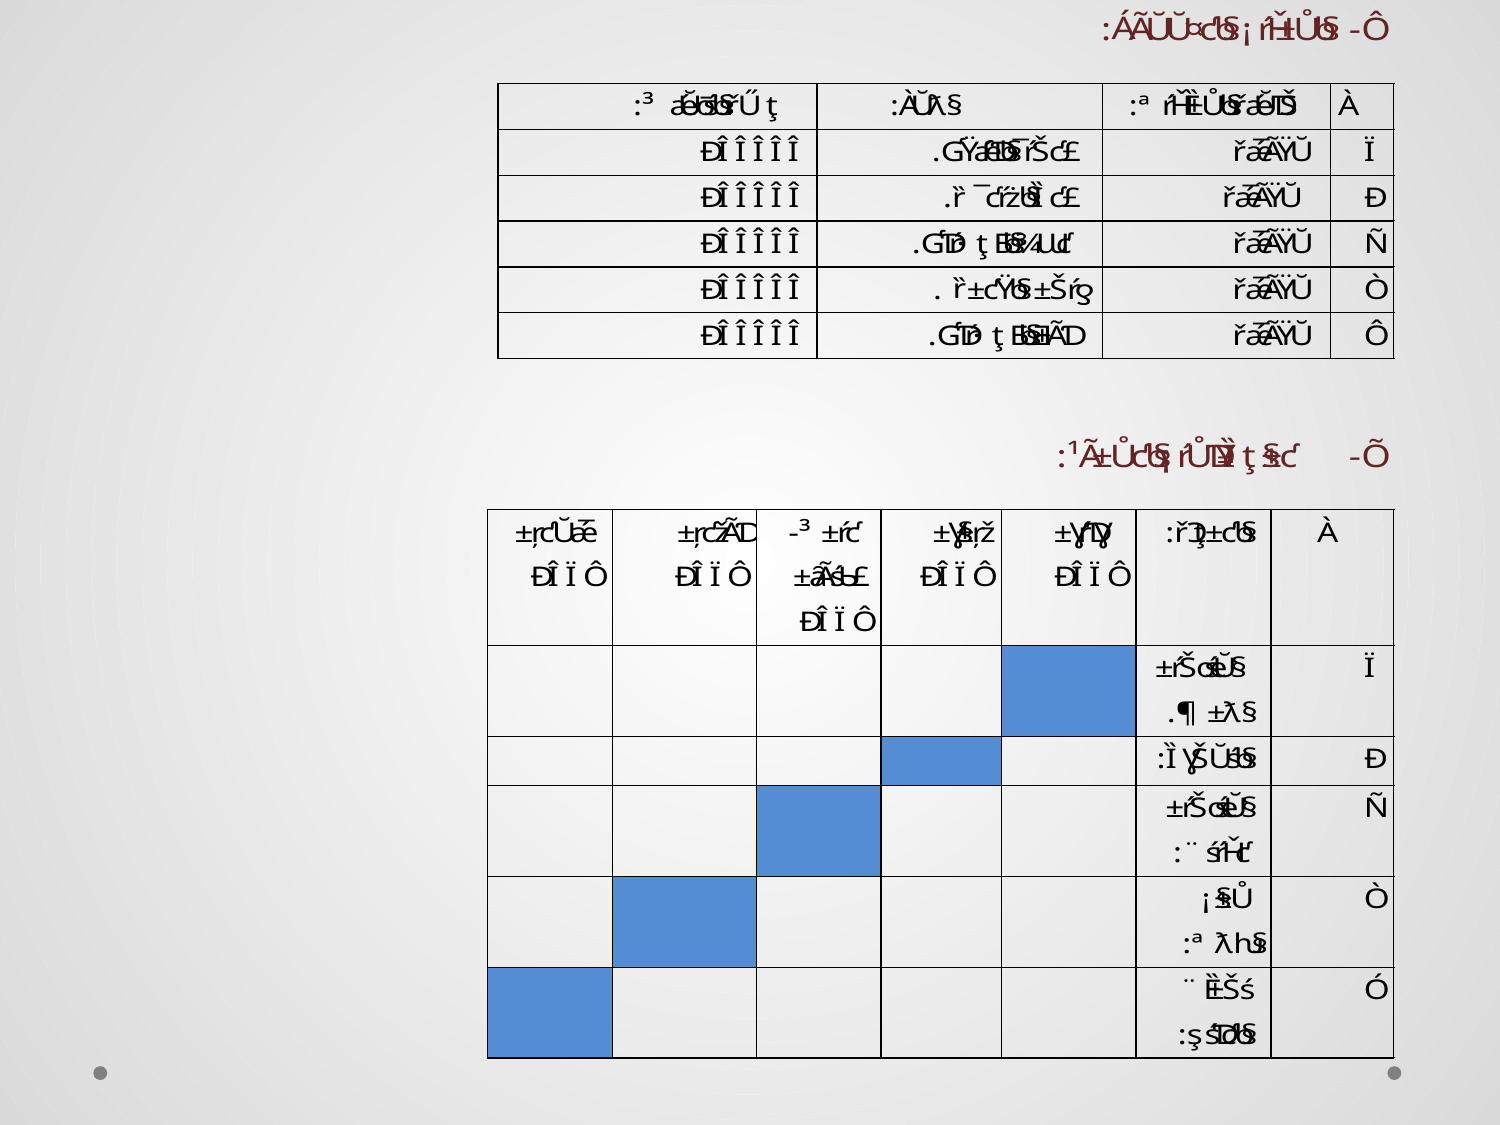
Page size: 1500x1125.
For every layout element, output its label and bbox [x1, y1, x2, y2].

picture [383, 3, 1396, 1125]
